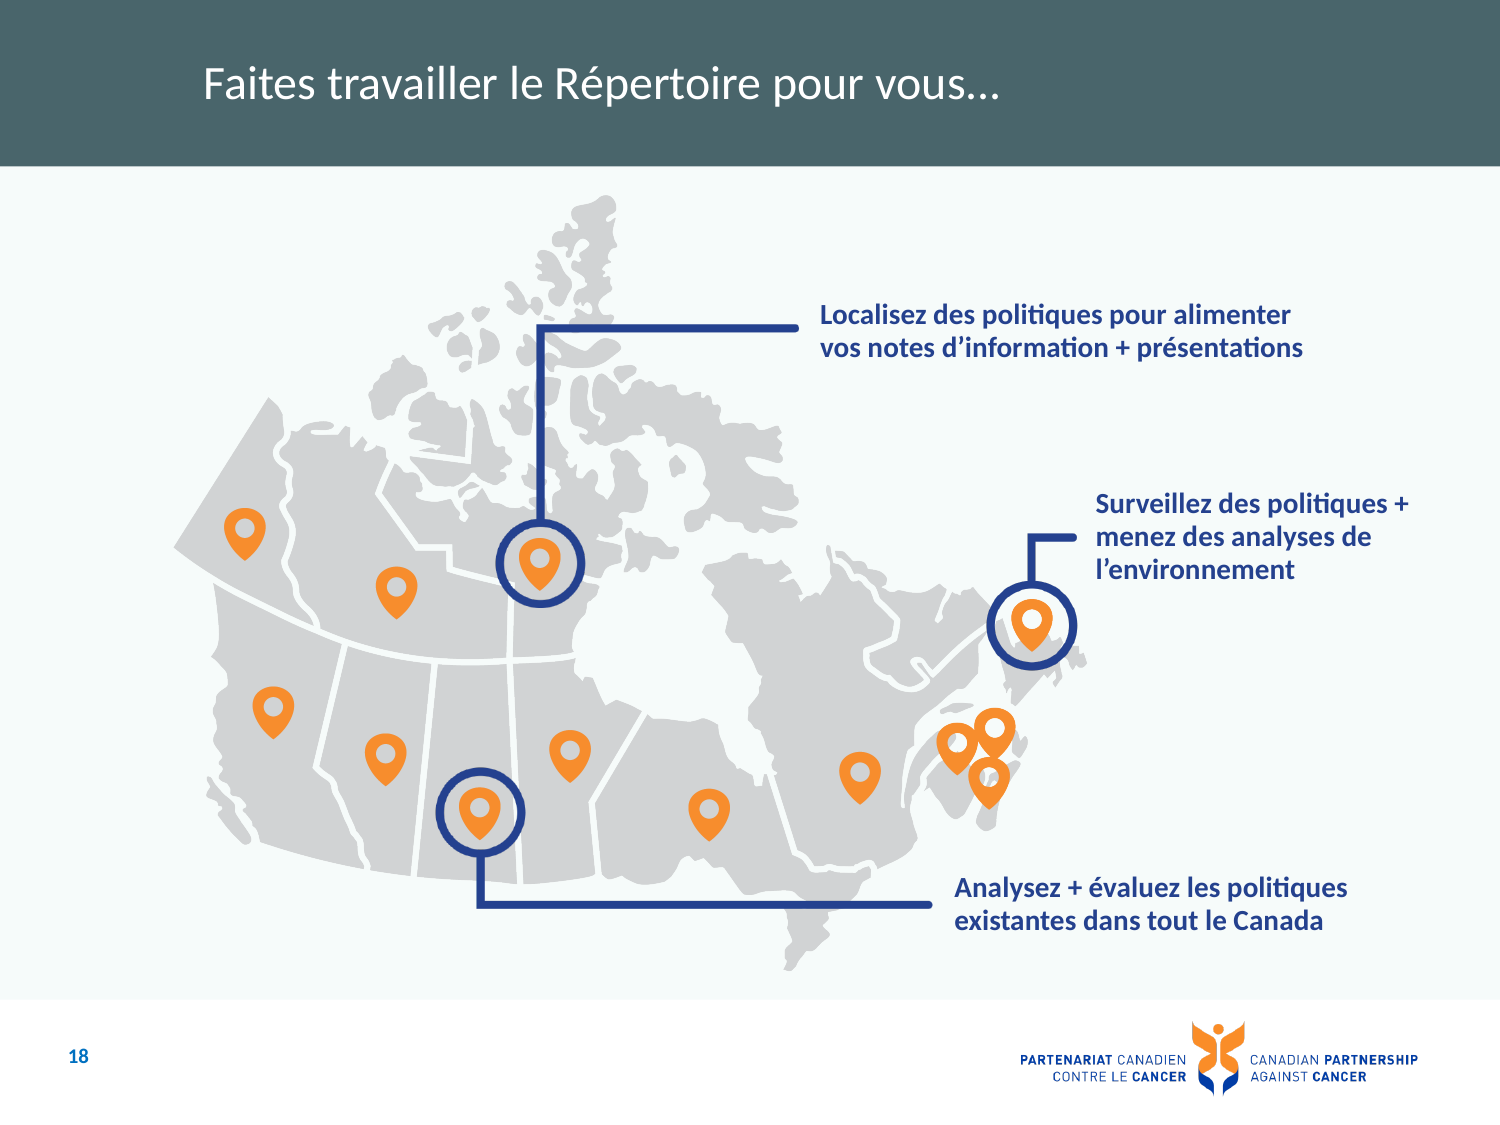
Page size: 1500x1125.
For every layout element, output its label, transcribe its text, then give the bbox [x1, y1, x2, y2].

title Faites travailler le Répertoire pour vous... [188, 0, 1264, 164]
picture [1019, 1021, 1419, 1097]
slide_number 18 [53, 1035, 120, 1095]
picture [0, 166, 1500, 1001]
